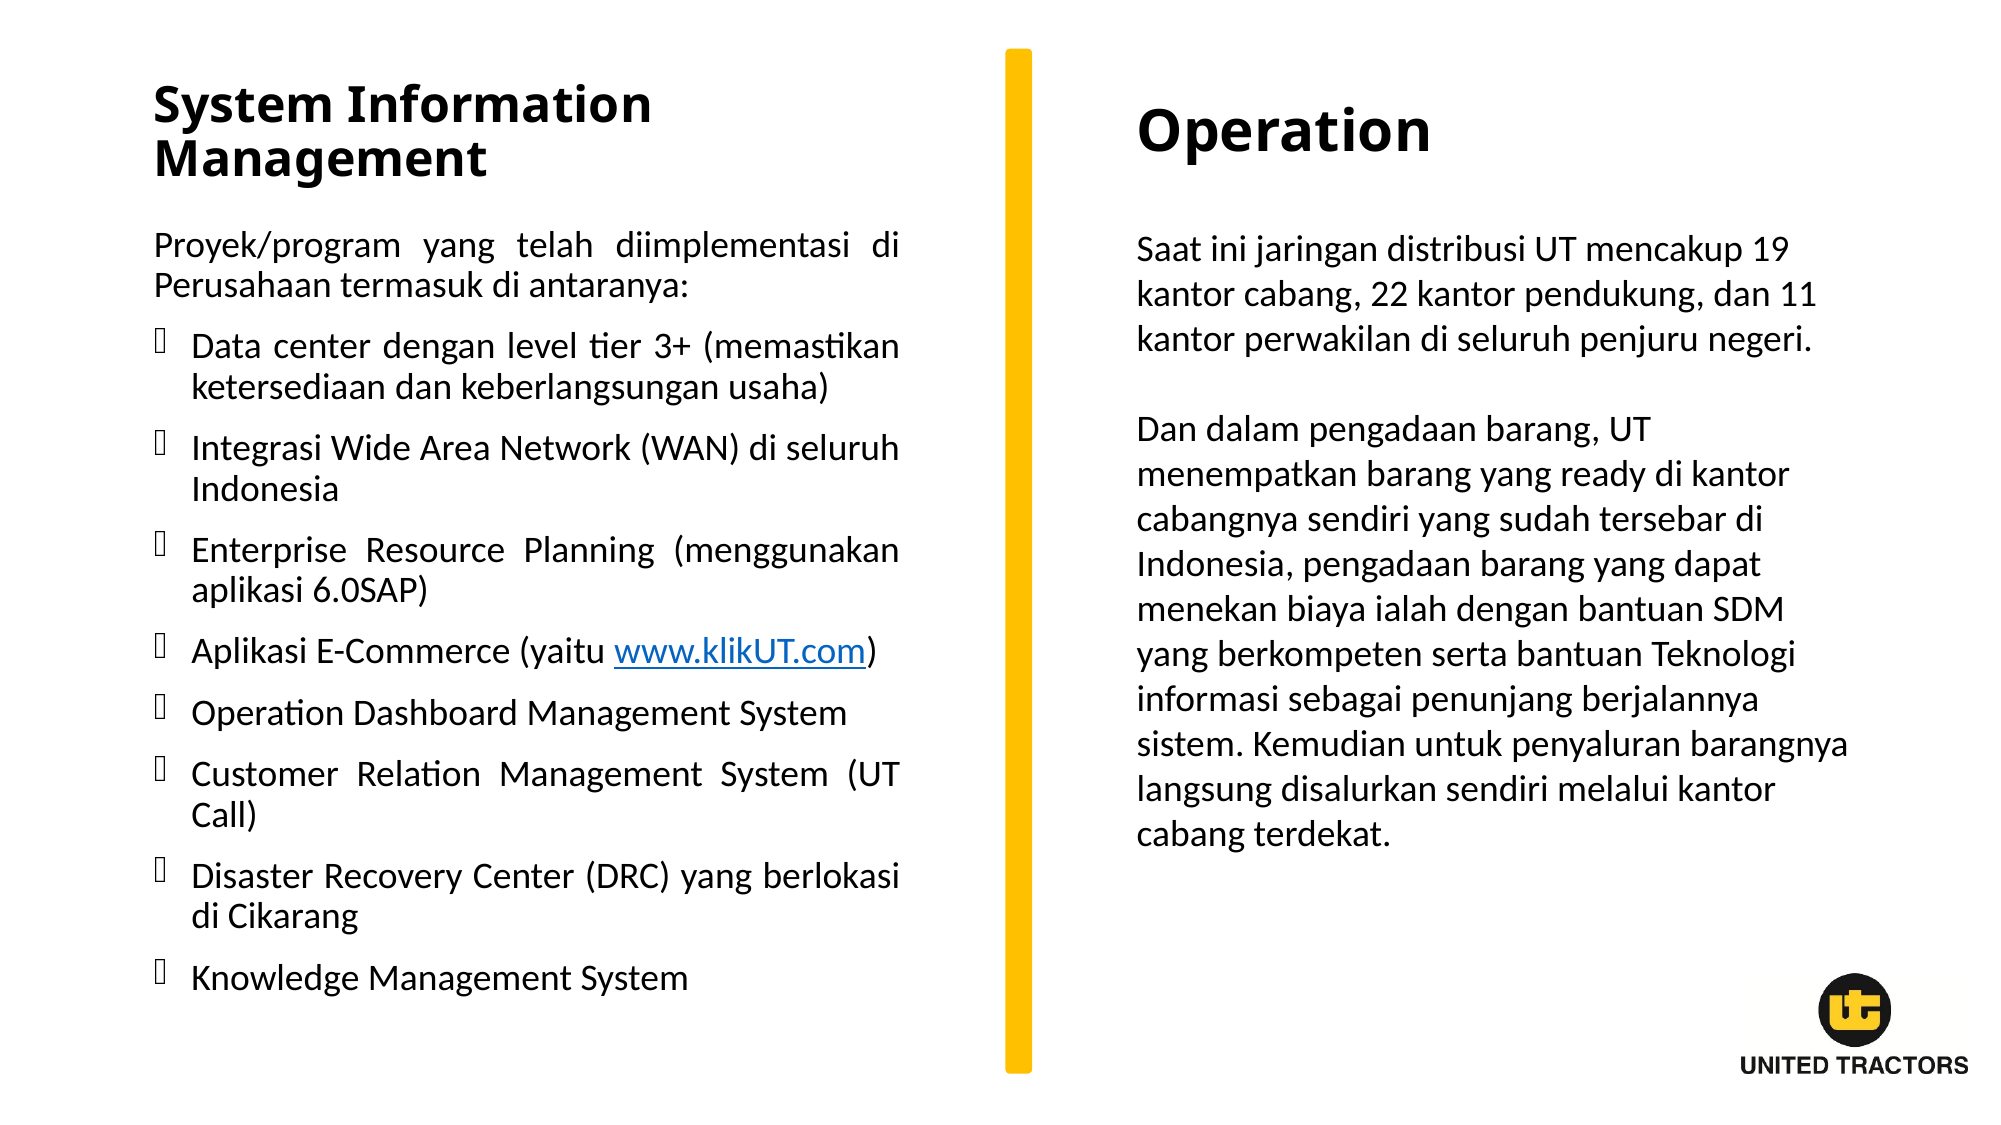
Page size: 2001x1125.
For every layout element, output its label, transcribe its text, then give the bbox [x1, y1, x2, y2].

picture [1740, 973, 1968, 1074]
text_box [1004, 47, 1034, 1075]
text_box Operation [1121, 81, 1850, 185]
title System Information Management [138, 24, 867, 217]
text_box Saat ini jaringan distribusi UT mencakup 19 kantor cabang, 22 kantor pendukung, dan 11 kantor perwakilan di seluruh penjuru negeri. Dan dalam pengadaan barang, UT menempatkan barang yang ready di kantor cabangnya sendiri yang sudah tersebar di Indonesia, pengadaan barang yang dapat menekan biaya ialah dengan bantuan SDM yang berkompeten serta bantuan Teknologi informasi sebagai penunjang berjalannya sistem. Kemudian untuk penyaluran barangnya langsung disalurkan sendiri melalui kantor cabang terdekat. [1121, 217, 1879, 862]
list Proyek/program yang telah diimplementasi di Perusahaan termasuk di antaranya: Data center dengan level tier 3+ (memastikan ketersediaan dan keberlangsungan usaha) Integrasi Wide Area Network (WAN) di seluruh Indonesia Enterprise Resource Planning (menggunakan aplikasi 6.0SAP) Aplikasi E-Commerce (yaitu www.klikUT.com) Operation Dashboard Management System Customer Relation Management System (UT Call) Disaster Recovery Center (DRC) yang berlokasi di Cikarang Knowledge Management System [138, 217, 916, 931]
